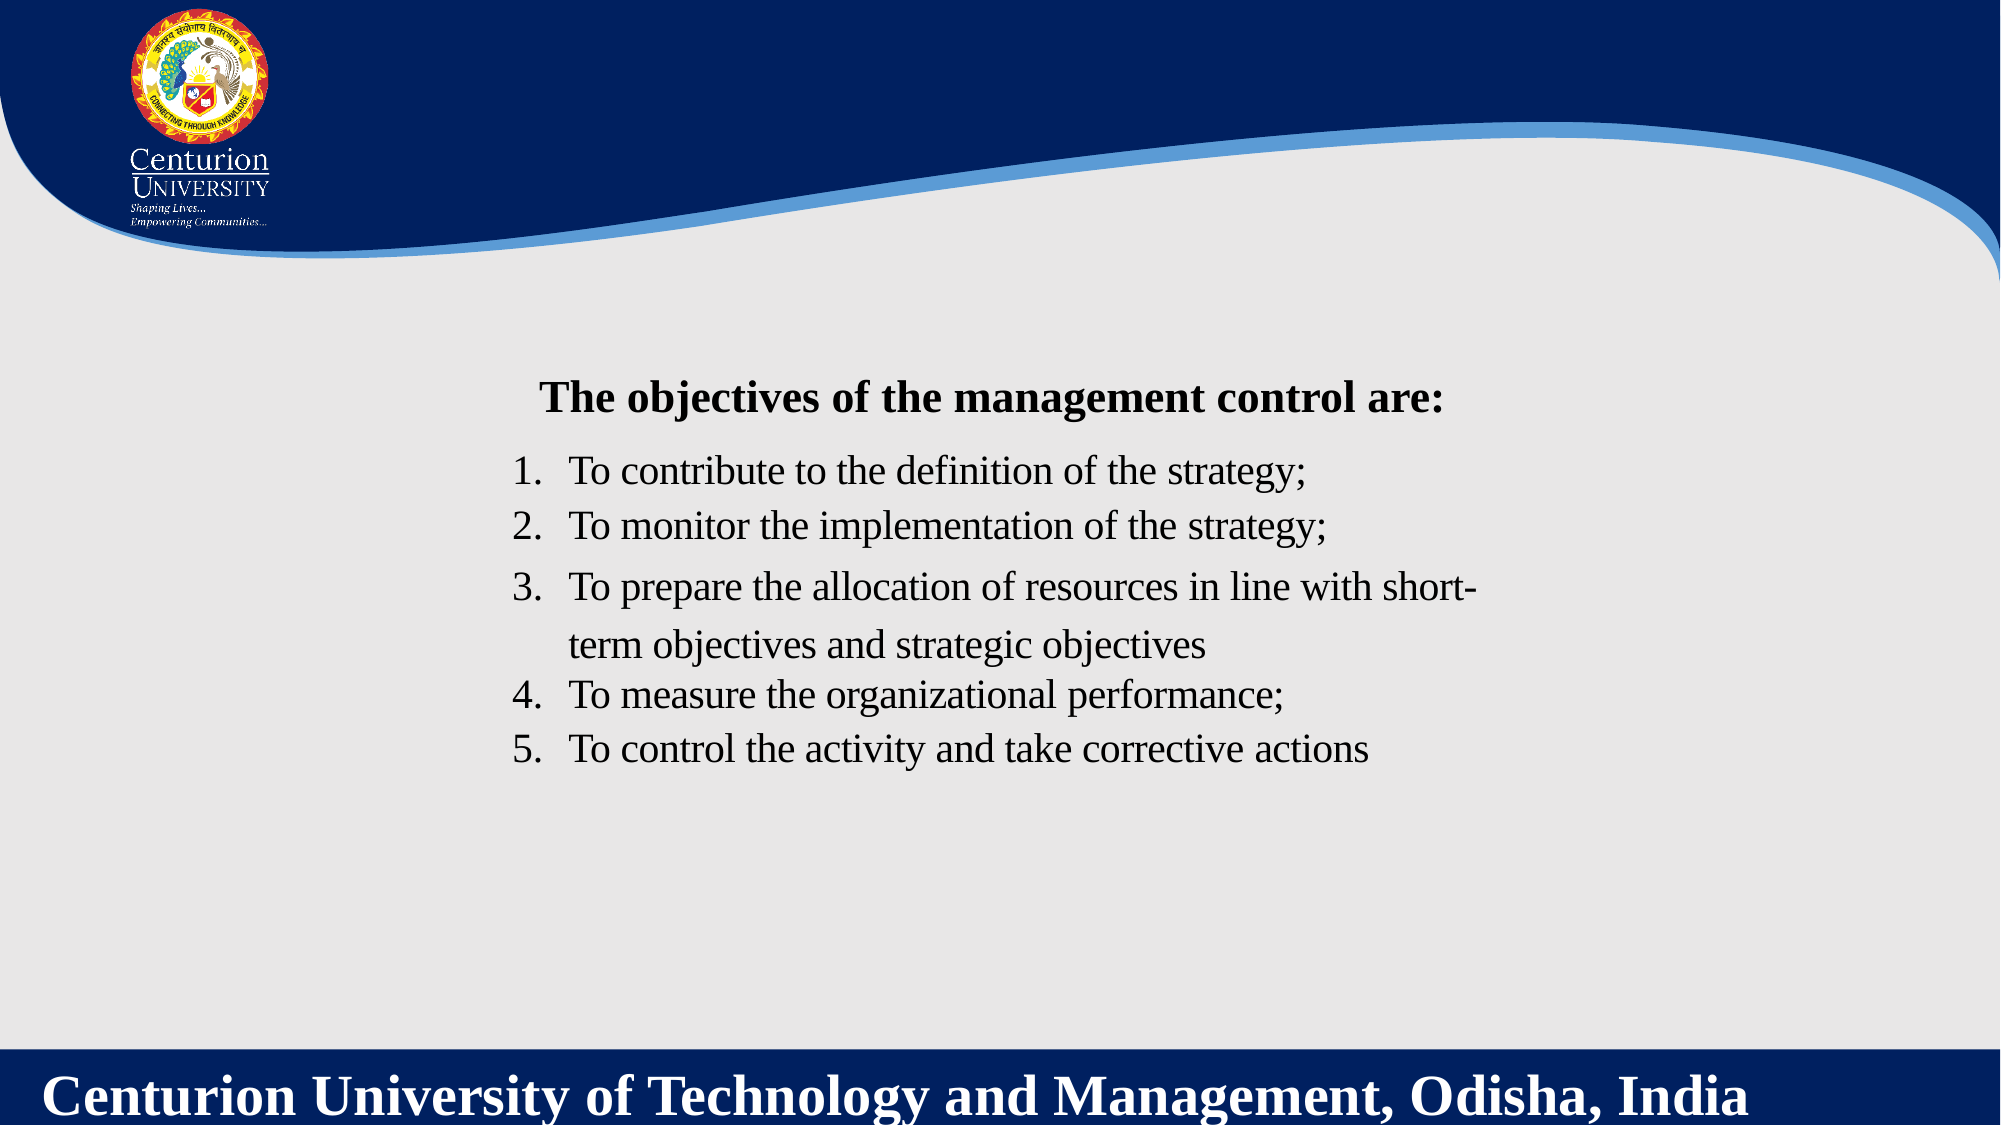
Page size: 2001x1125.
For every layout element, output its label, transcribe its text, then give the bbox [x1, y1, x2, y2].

text_box The objectives of the management control are: To contribute to the definition of the strategy; To monitor the implementation of the strategy; To prepare the allocation of resources in line with short-term objectives and strategic objectives To measure the organizational performance; To control the activity and take corrective actions [497, 359, 1603, 840]
picture [126, 5, 272, 231]
